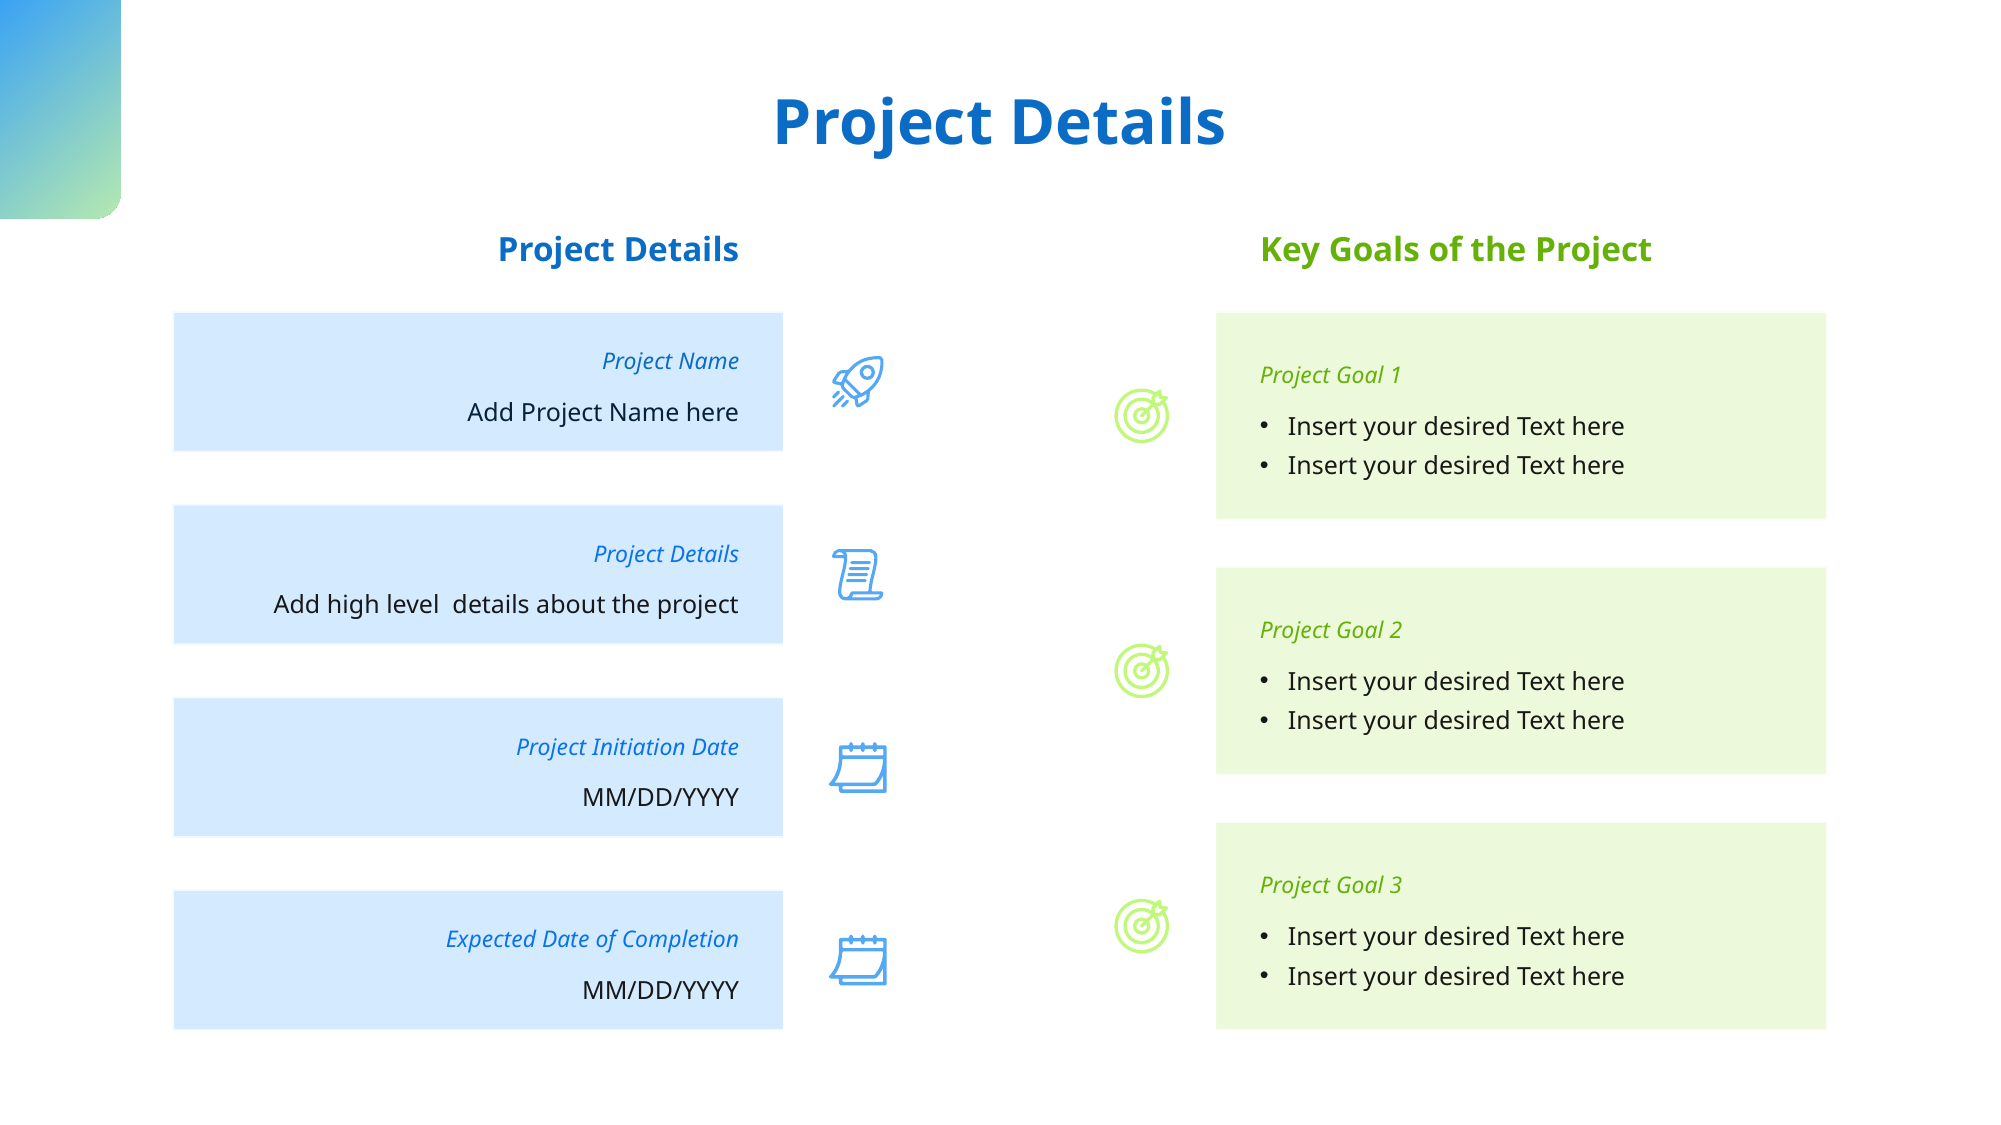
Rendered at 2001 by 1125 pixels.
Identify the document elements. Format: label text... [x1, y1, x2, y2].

text_box Project Details [364, 75, 1636, 165]
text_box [172, 220, 932, 1031]
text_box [1067, 220, 1828, 1031]
